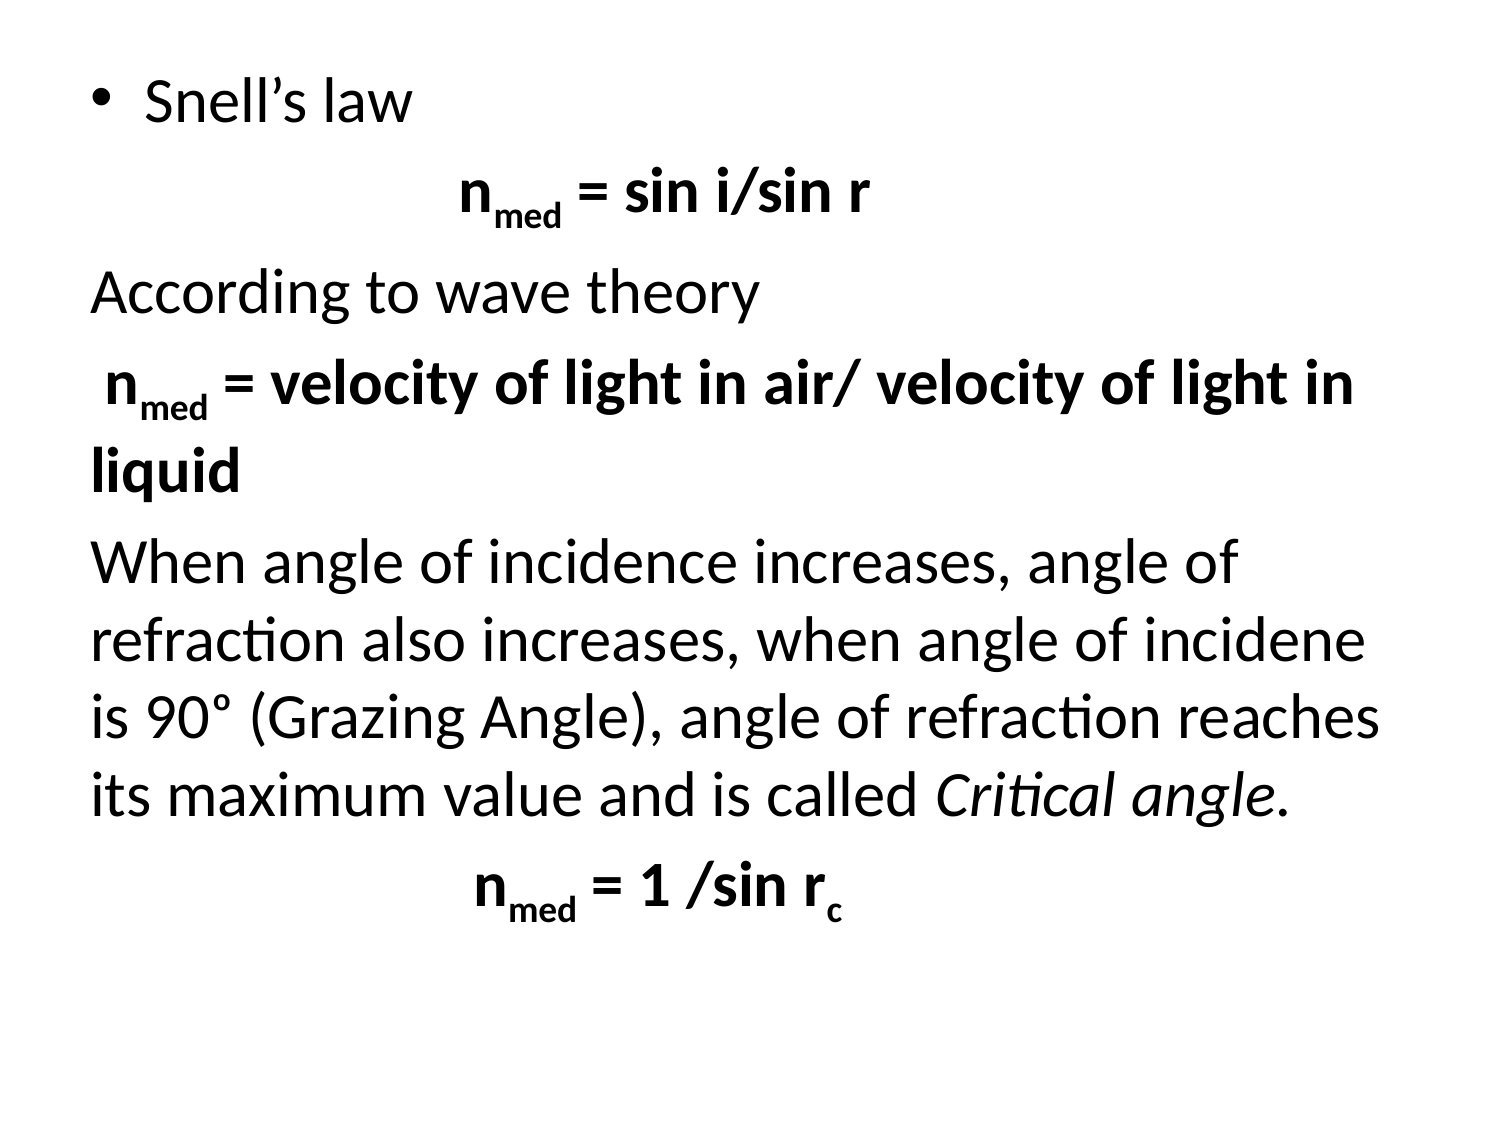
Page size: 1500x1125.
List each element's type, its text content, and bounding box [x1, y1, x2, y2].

list Snell’s law nmed = sin i/sin r According to wave theory nmed = velocity of light in air/ velocity of light in liquid When angle of incidence increases, angle of refraction also increases, when angle of incidene is 90ᵒ (Grazing Angle), angle of refraction reaches its maximum value and is called Critical angle. nmed = 1 /sin rc [75, 50, 1425, 1005]
